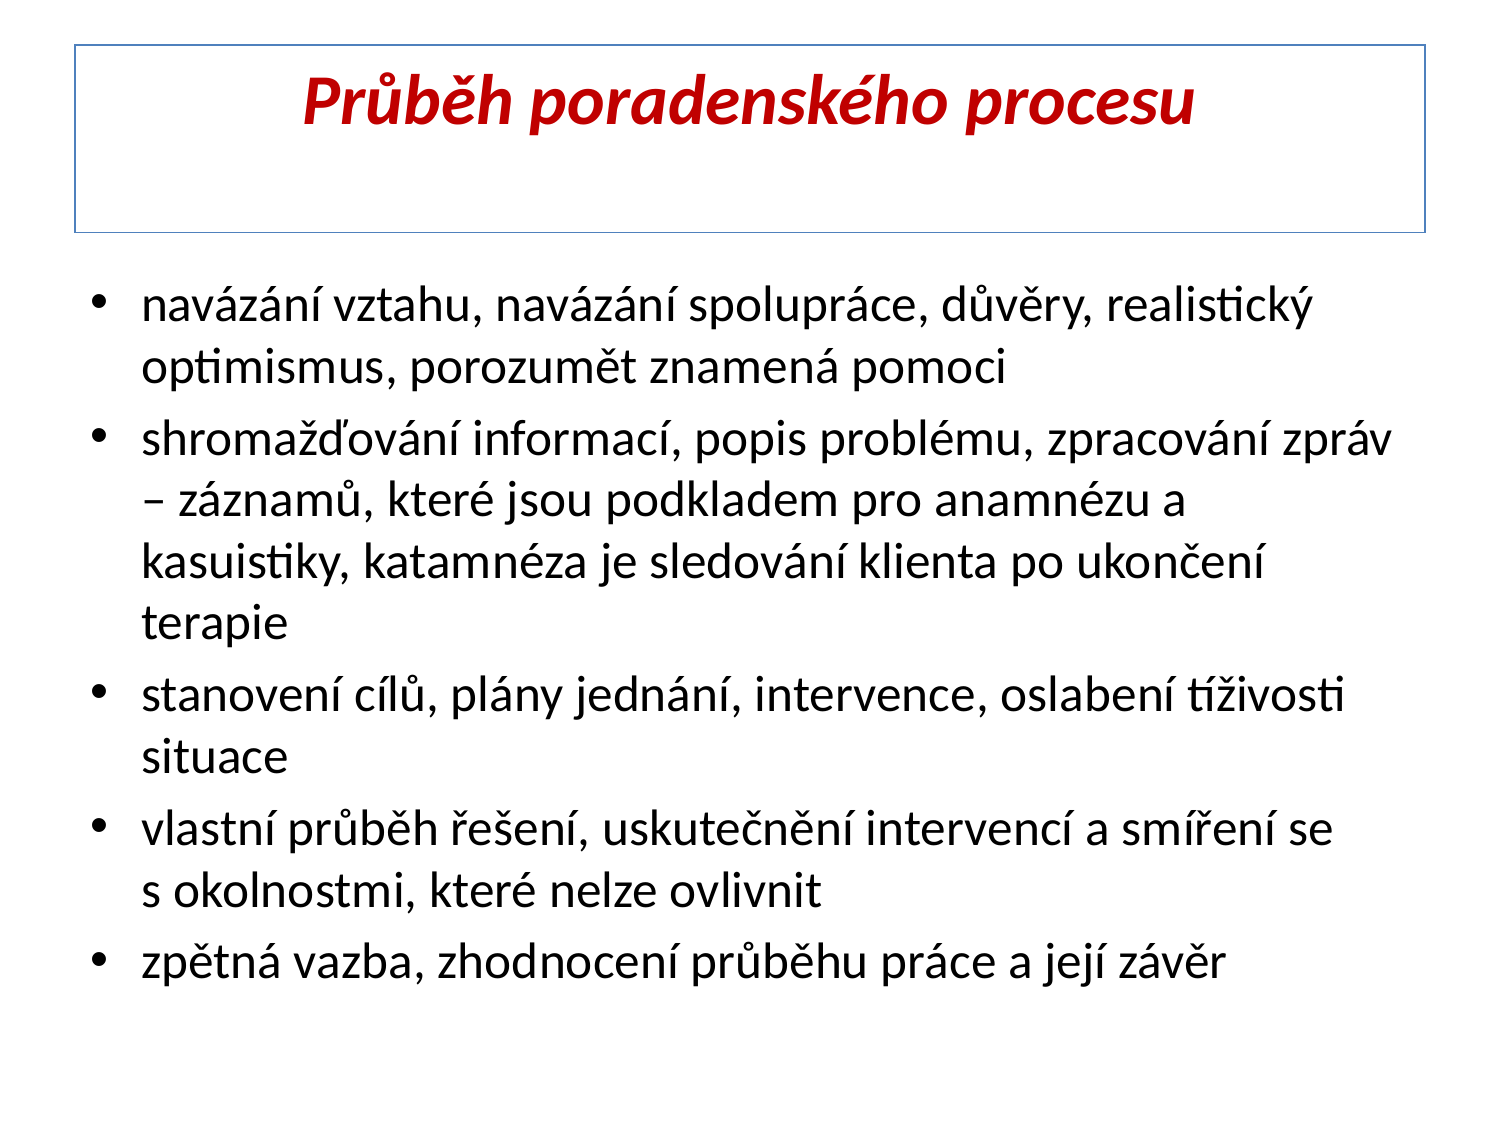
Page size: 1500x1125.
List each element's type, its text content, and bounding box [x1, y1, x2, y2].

title Průběh poradenského procesu [74, 44, 1426, 233]
list navázání vztahu, navázání spolupráce, důvěry, realistický optimismus, porozumět znamená pomoci shromažďování informací, popis problému, zpracování zpráv – záznamů, které jsou podkladem pro anamnézu a kasuistiky, katamnéza je sledování klienta po ukončení terapie stanovení cílů, plány jednání, intervence, oslabení tíživosti situace vlastní průběh řešení, uskutečnění intervencí a smíření se s okolnostmi, které nelze ovlivnit zpětná vazba, zhodnocení průběhu práce a její závěr [74, 262, 1426, 1006]
